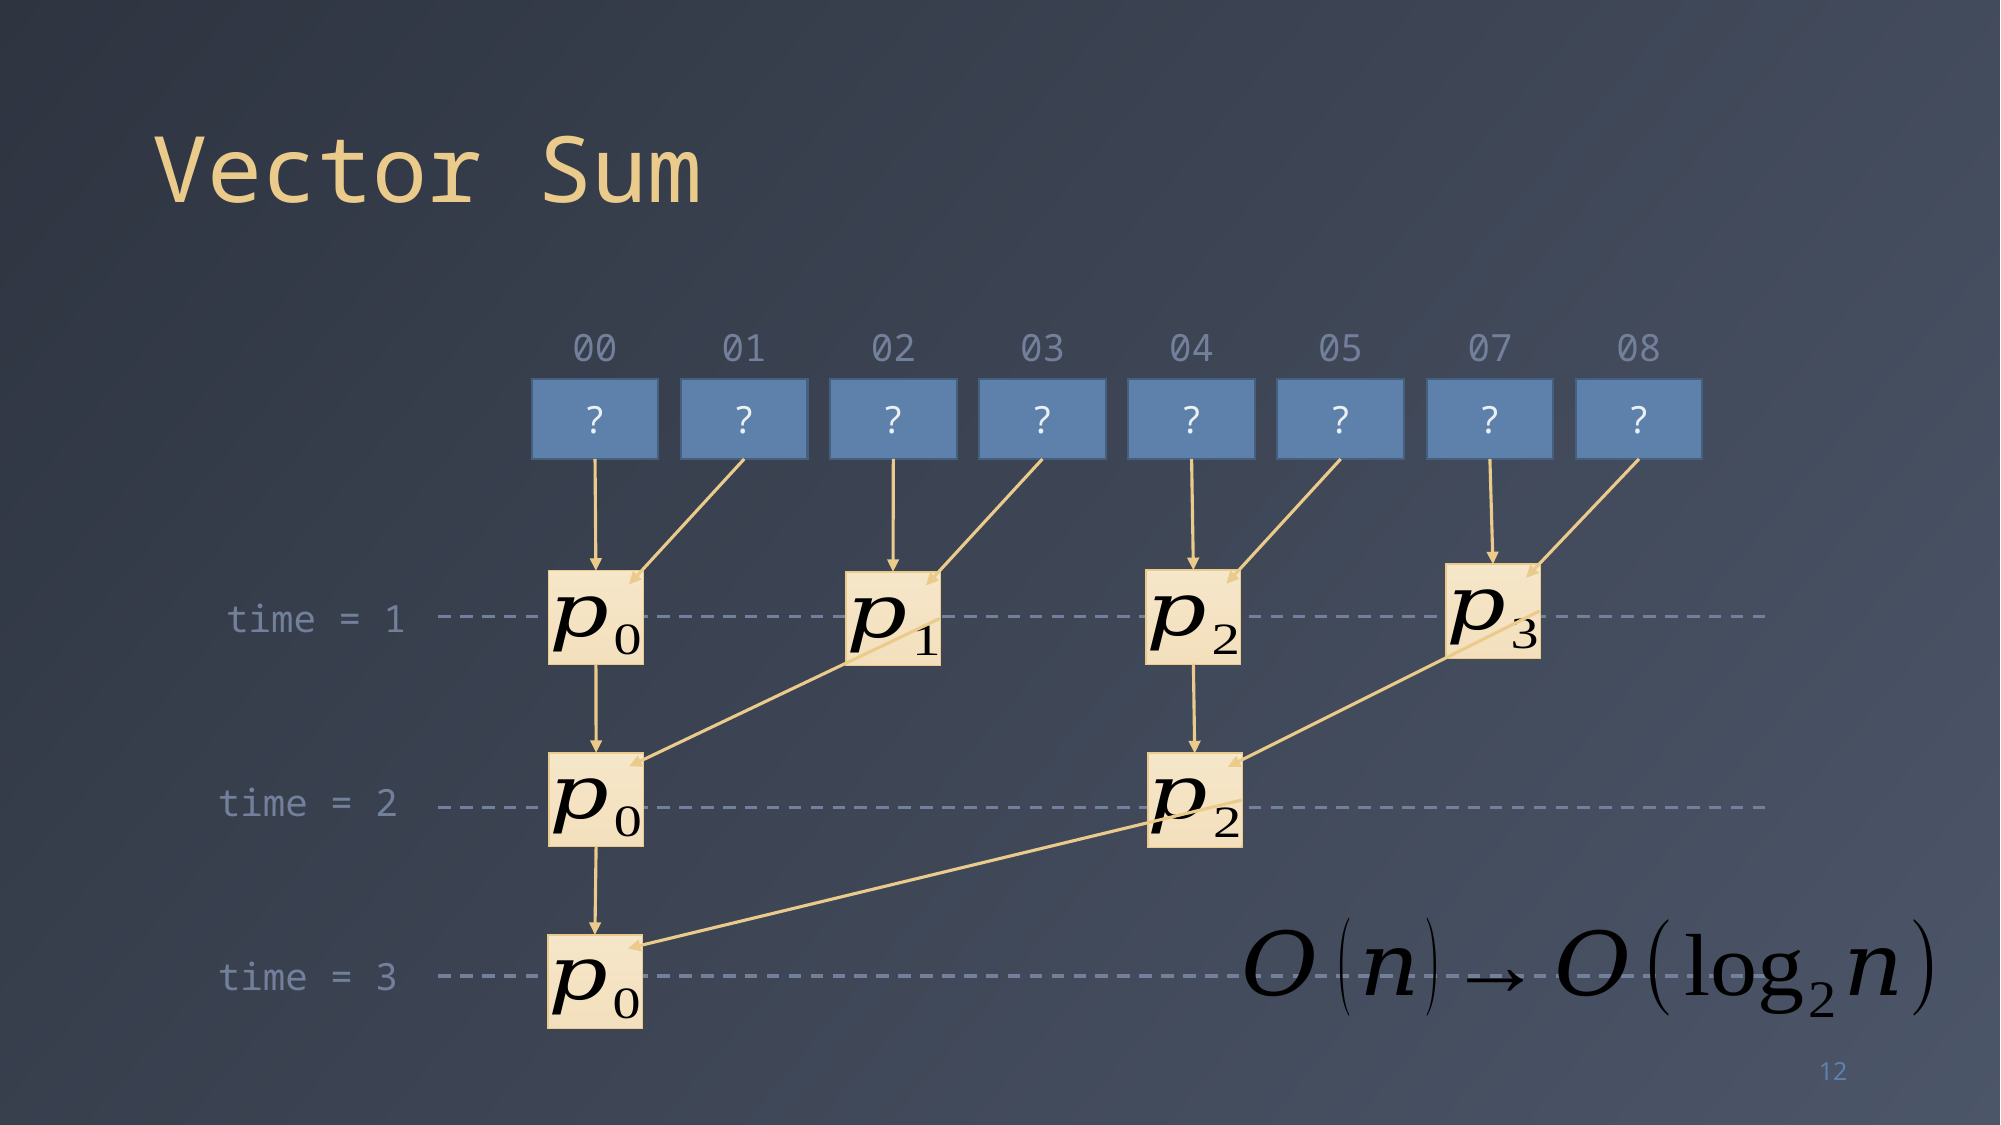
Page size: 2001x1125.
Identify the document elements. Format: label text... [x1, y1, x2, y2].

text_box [628, 833, 1162, 949]
text_box time = 1 [211, 587, 421, 648]
slide_number 12 [1738, 1042, 1863, 1103]
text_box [1277, 316, 1405, 460]
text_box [979, 316, 1106, 460]
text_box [680, 316, 808, 460]
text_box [1128, 316, 1255, 460]
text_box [629, 651, 860, 767]
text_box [926, 458, 1043, 586]
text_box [829, 316, 957, 460]
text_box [1489, 458, 1493, 565]
text_box time = 3 [203, 945, 413, 1006]
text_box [1226, 458, 1341, 584]
text_box time = 2 [203, 771, 413, 832]
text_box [1575, 316, 1703, 460]
title Vector Sum [137, 26, 1863, 230]
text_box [531, 316, 659, 460]
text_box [1426, 316, 1554, 460]
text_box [629, 458, 745, 585]
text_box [1227, 644, 1460, 767]
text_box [1526, 458, 1640, 578]
